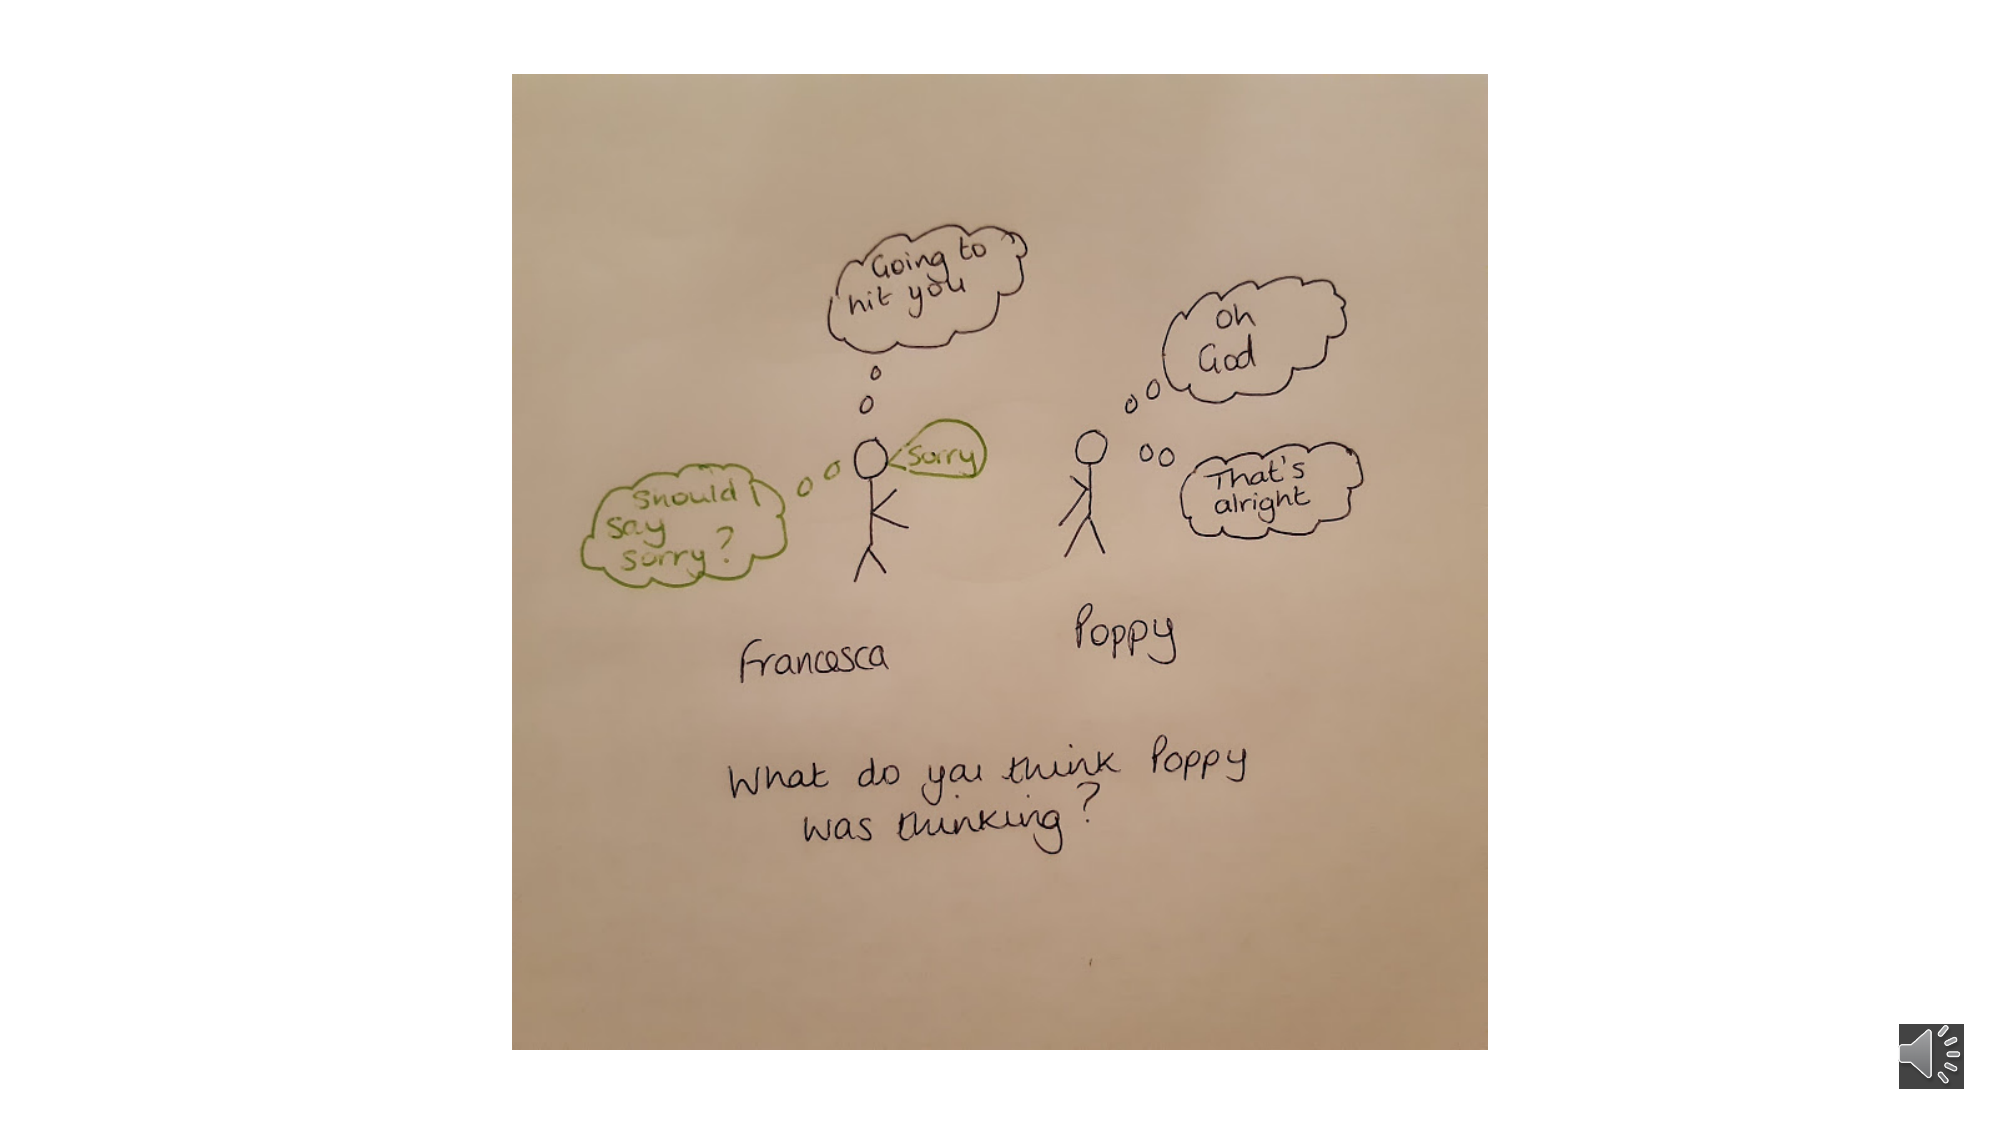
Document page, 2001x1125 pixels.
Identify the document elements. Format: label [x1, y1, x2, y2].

picture [512, 74, 1488, 1050]
picture [1897, 1022, 1965, 1090]
